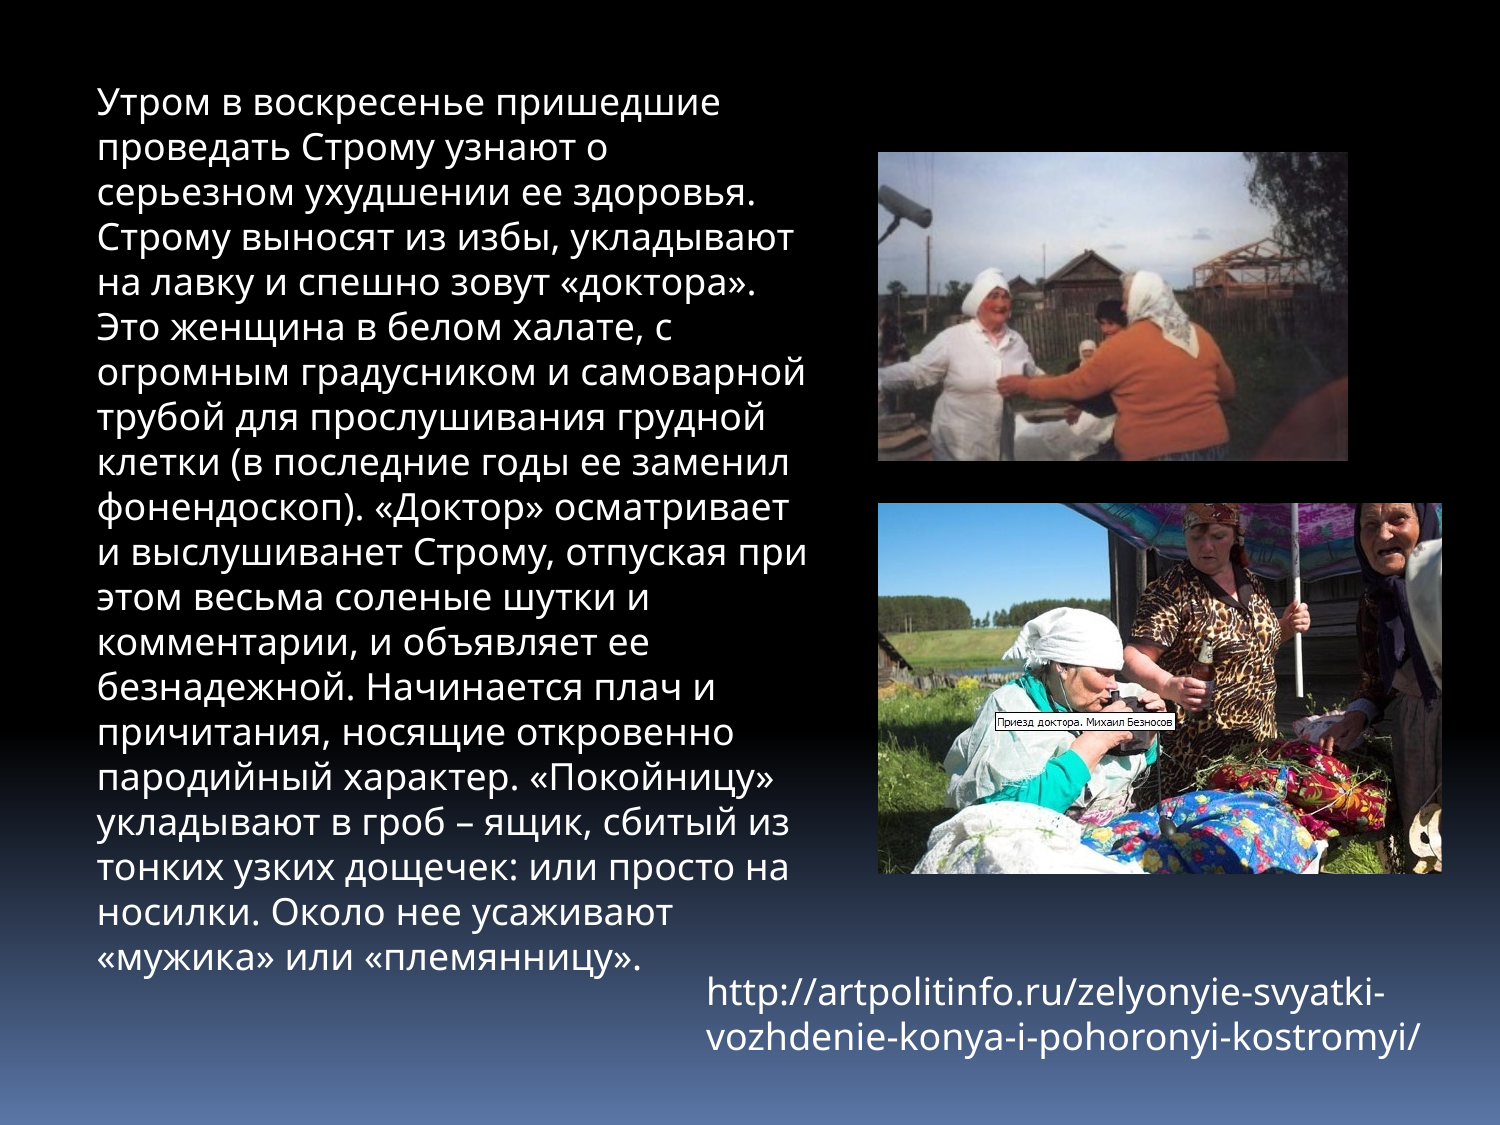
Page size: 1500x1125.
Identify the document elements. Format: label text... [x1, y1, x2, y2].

text_box http://artpolitinfo.ru/zelyonyie-svyatki-vozhdenie-konya-i-pohoronyi-kostromyi/ [691, 960, 1442, 1066]
picture [878, 151, 1349, 461]
text_box Утром в воскресенье пришедшие проведать Строму узнают о серьезном ухудшении ее здоровья. Строму выносят из избы, укладывают на лавку и спешно зовут «доктора». Это женщина в белом халате, с огромным градусником и самоварной трубой для прослушивания грудной клетки (в последние годы ее заменил фонендоскоп). «Доктор» осматривает и выслушиванет Строму, отпуская при этом весьма соленые шутки и комментарии, и объявляет ее безнадежной. Начинается плач и причитания, носящие откровенно пародийный характер. «Покойницу» укладывают в гроб – ящик, сбитый из тонких узких дощечек: или просто на носилки. Около нее усаживают «мужика» или «племянницу». [81, 70, 832, 985]
picture [878, 503, 1442, 875]
